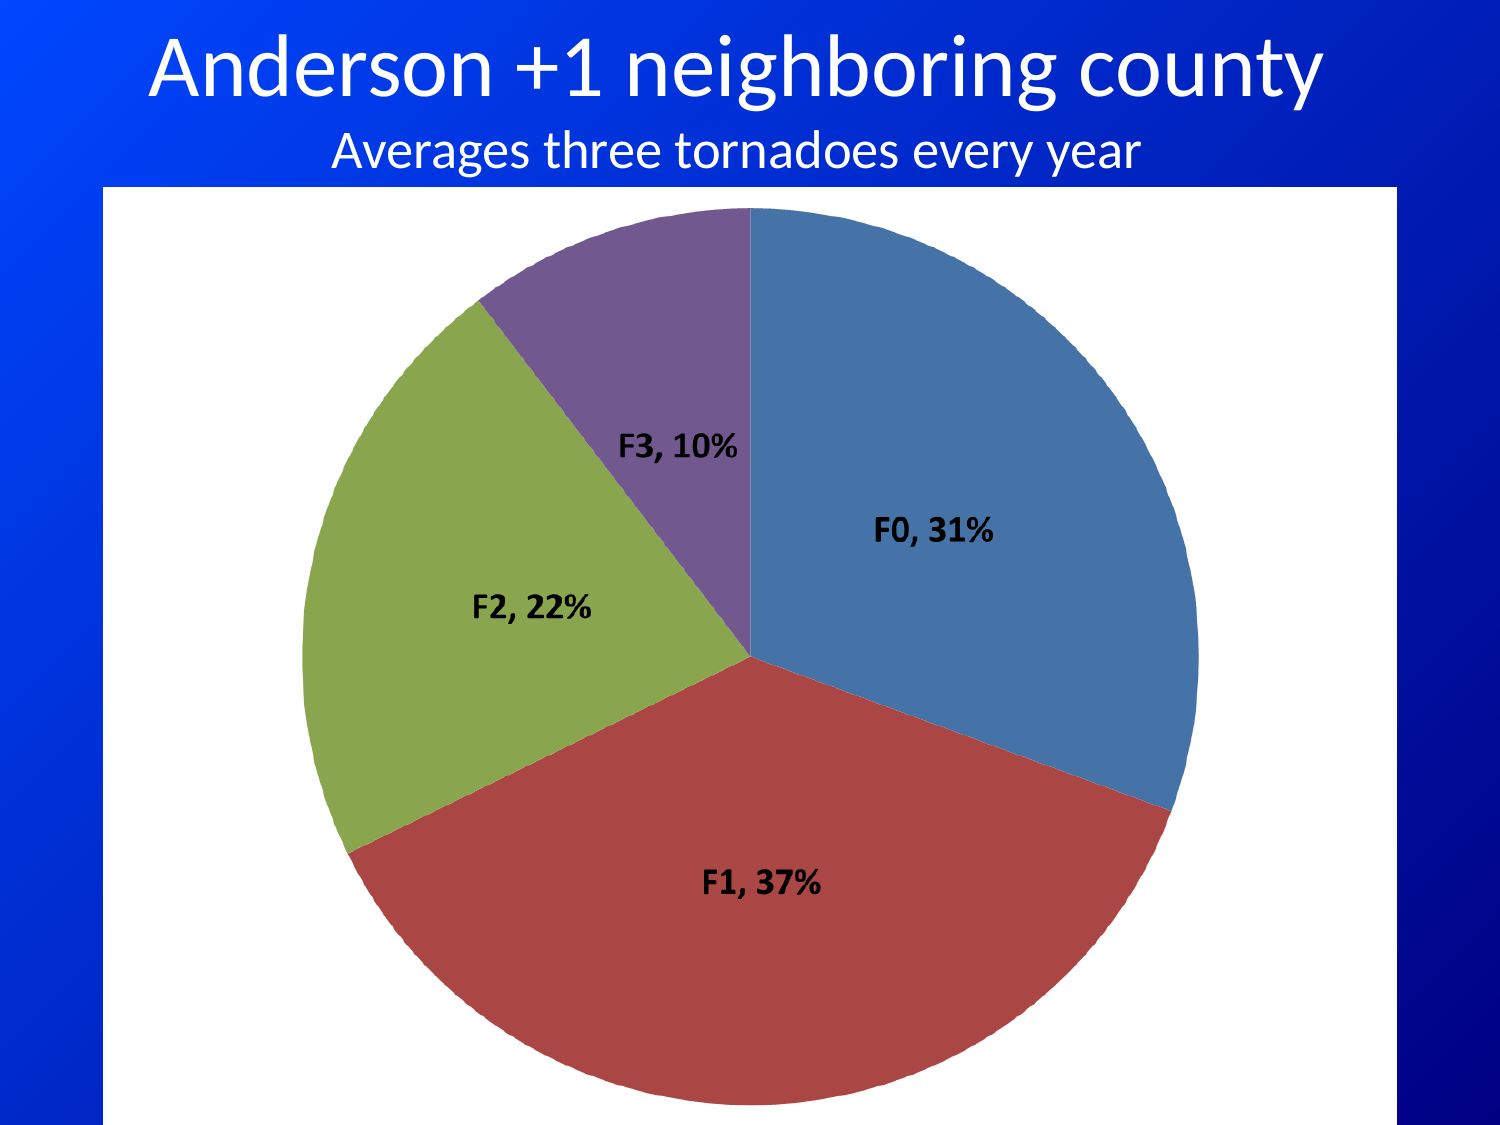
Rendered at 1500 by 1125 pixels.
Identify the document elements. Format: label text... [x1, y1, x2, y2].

picture [103, 187, 1397, 1125]
title Anderson +1 neighboring county Averages three tornadoes every year [62, 0, 1413, 188]
